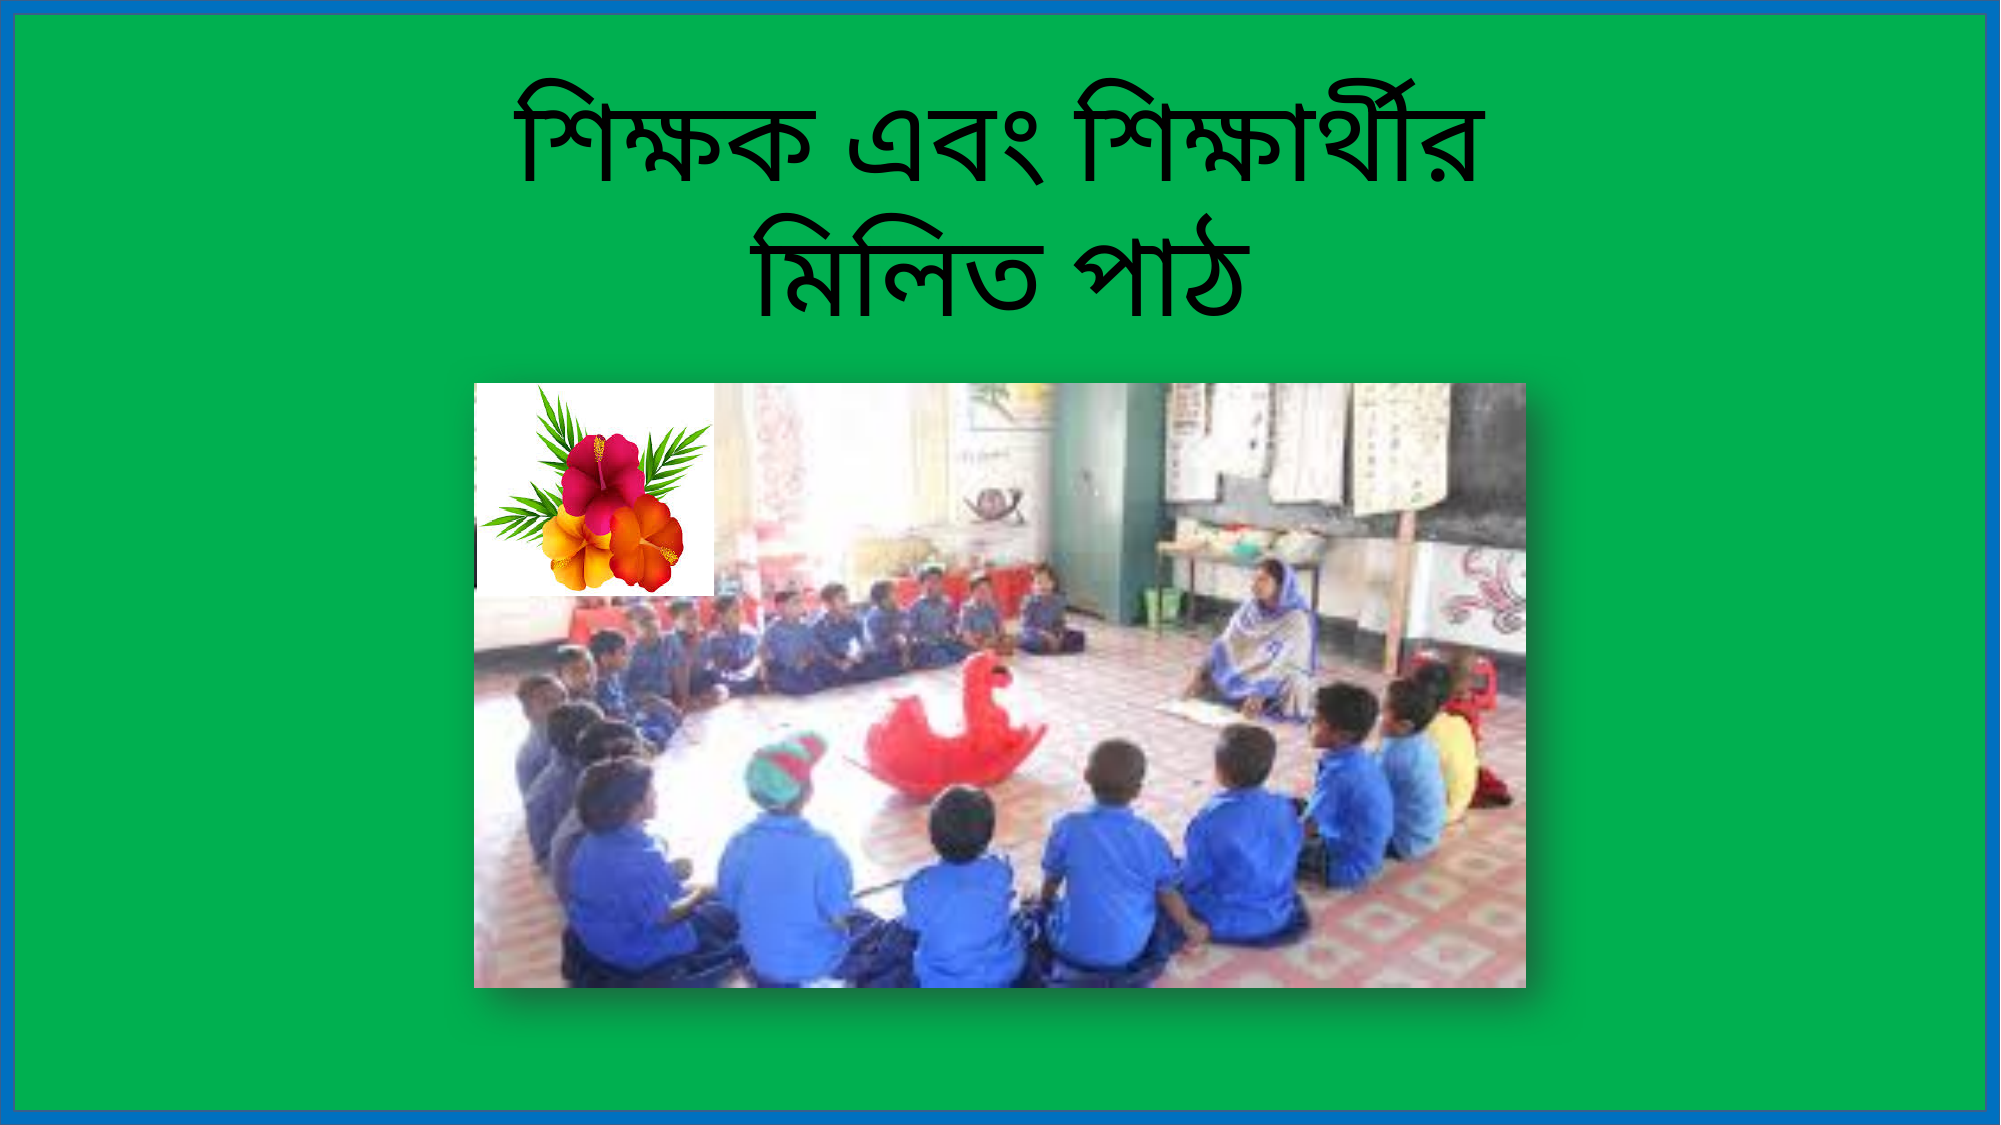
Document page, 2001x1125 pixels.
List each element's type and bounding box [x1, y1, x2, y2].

text_box [0, 0, 2000, 1125]
text_box [370, 61, 1630, 988]
